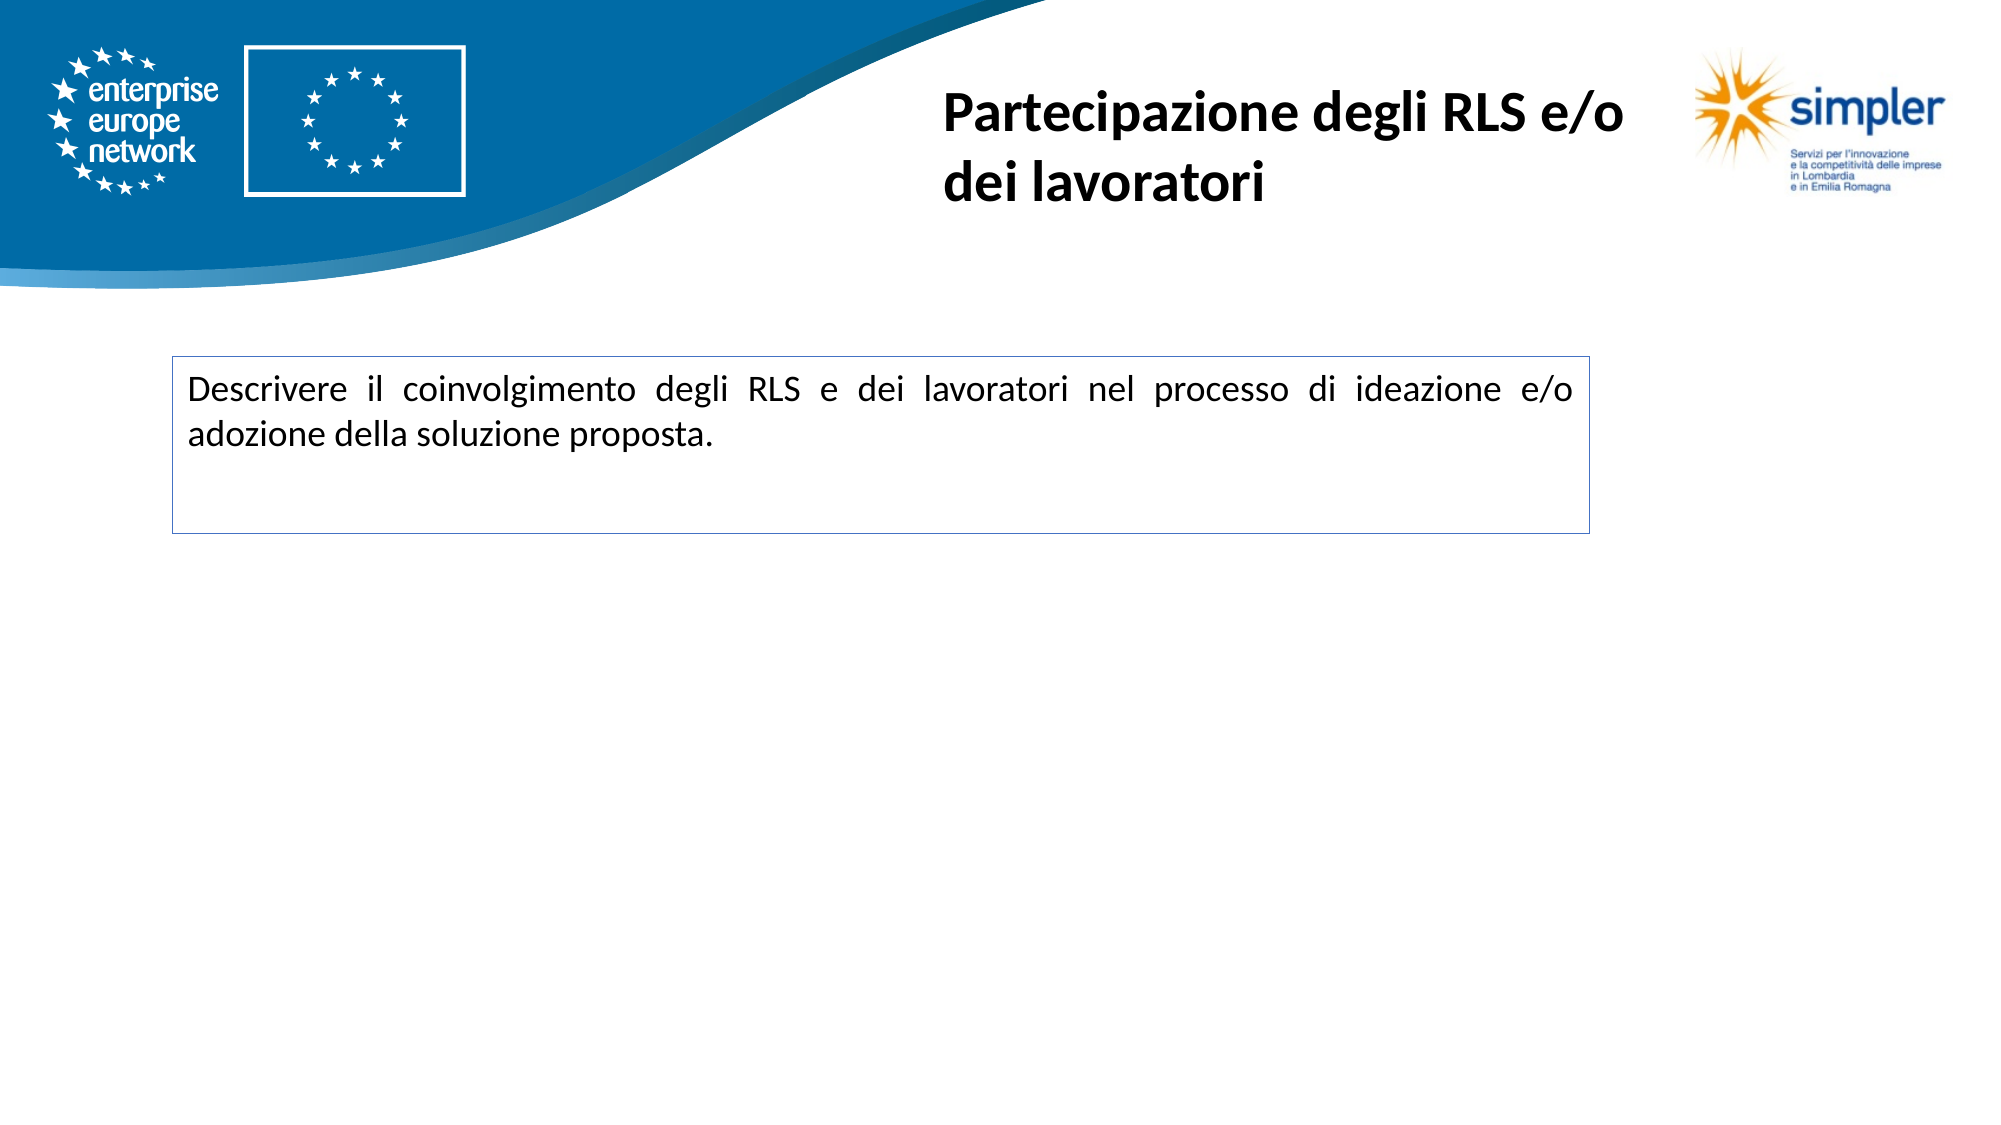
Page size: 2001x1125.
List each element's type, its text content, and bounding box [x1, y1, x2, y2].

picture [0, 0, 1048, 289]
picture [1695, 47, 1953, 197]
text_box Partecipazione degli RLS e/o dei lavoratori [1048, 66, 1691, 221]
text_box Descrivere il coinvolgimento degli RLS e dei lavoratori nel processo di ideazione e/o adozione della soluzione proposta. [172, 356, 1590, 534]
